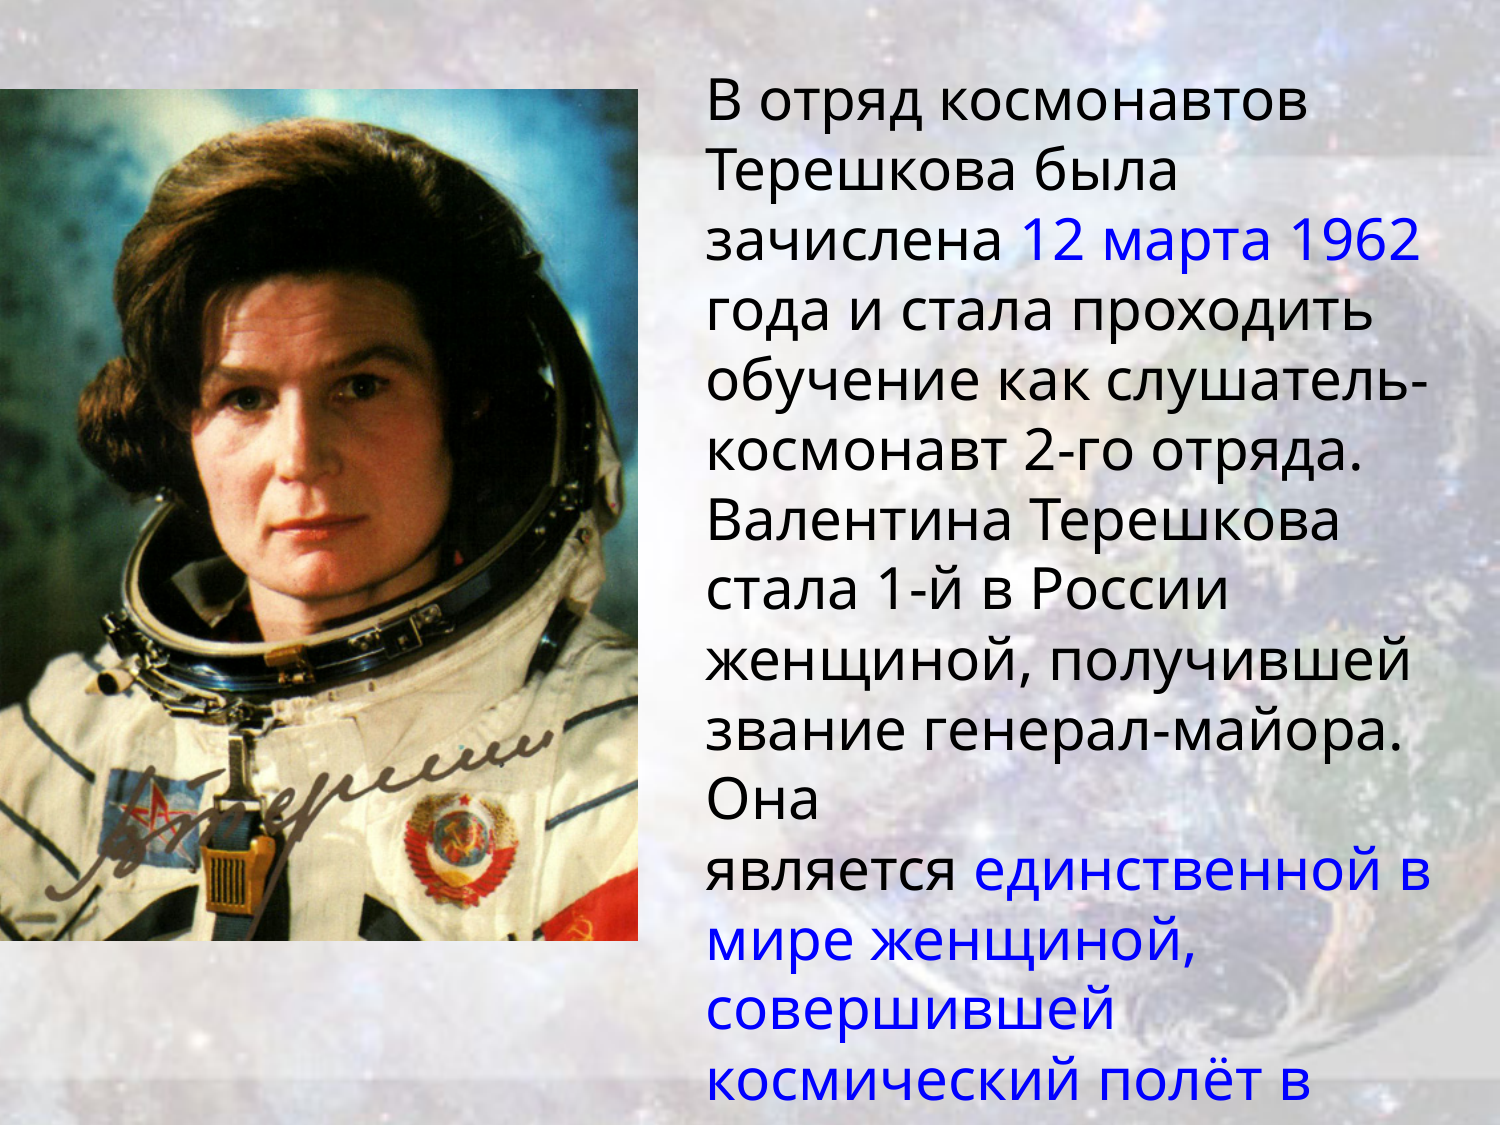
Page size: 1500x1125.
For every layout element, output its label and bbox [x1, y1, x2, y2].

picture [0, 89, 639, 941]
list [0, 0, 1500, 1125]
